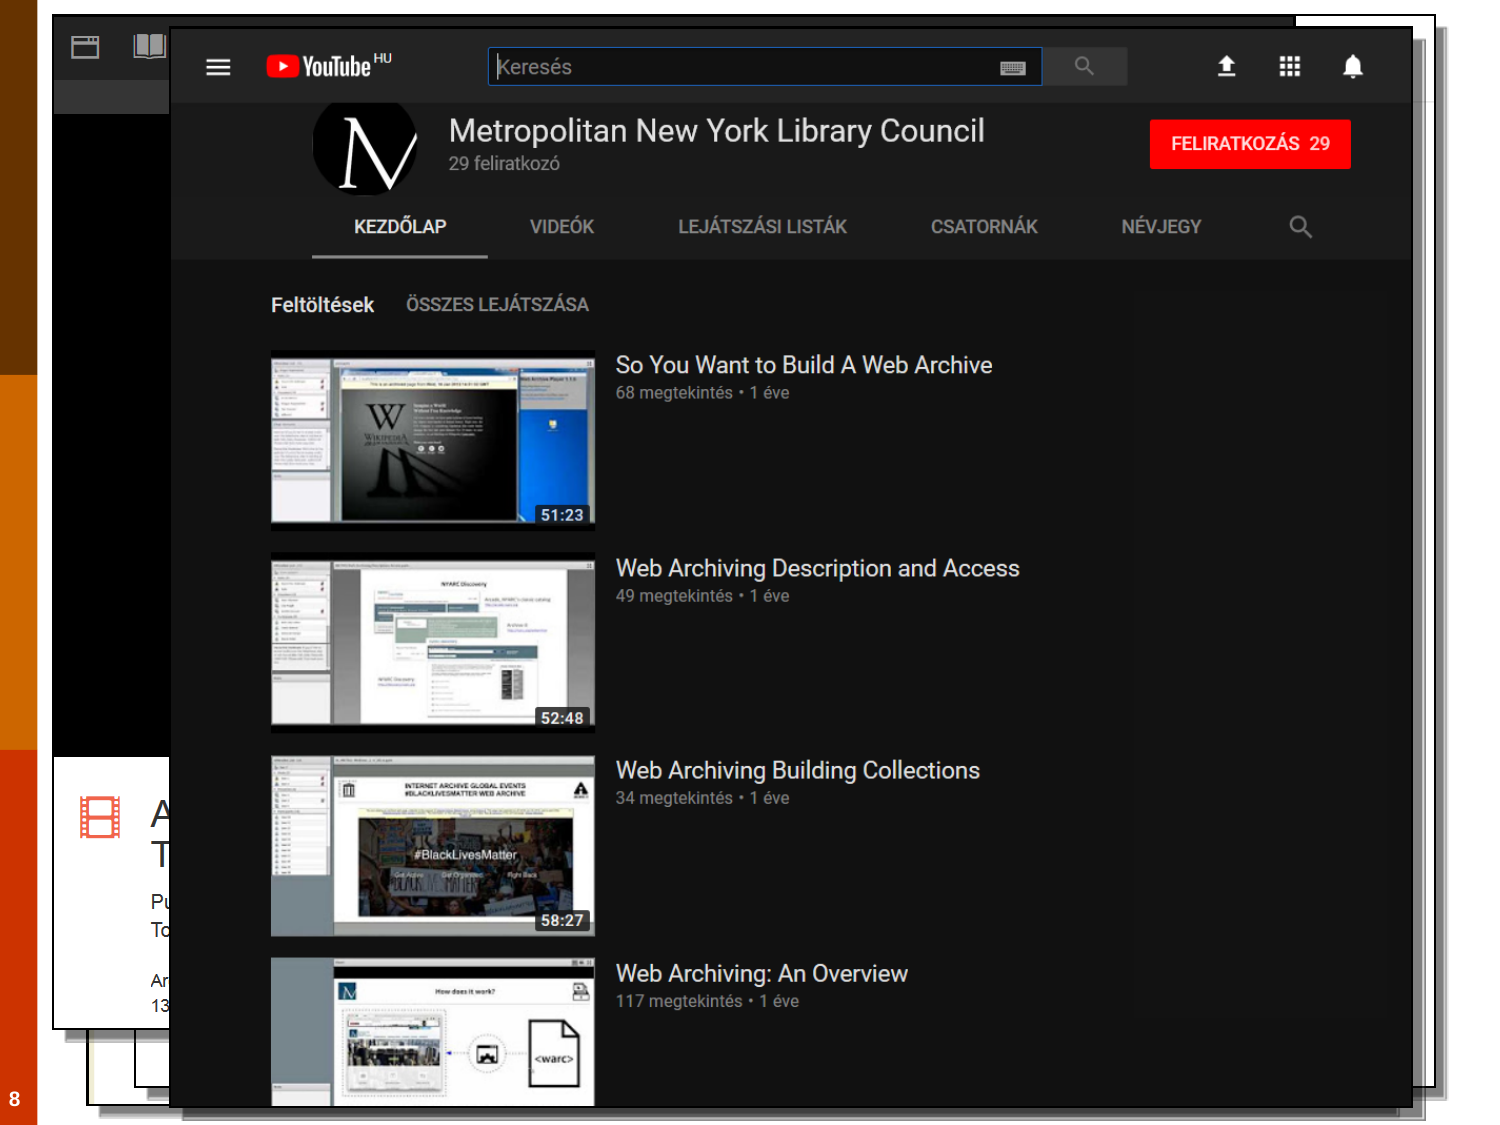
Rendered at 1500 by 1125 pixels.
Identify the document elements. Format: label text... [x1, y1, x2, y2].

slide_number 8 [0, 1042, 98, 1118]
picture [53, 15, 1435, 1107]
